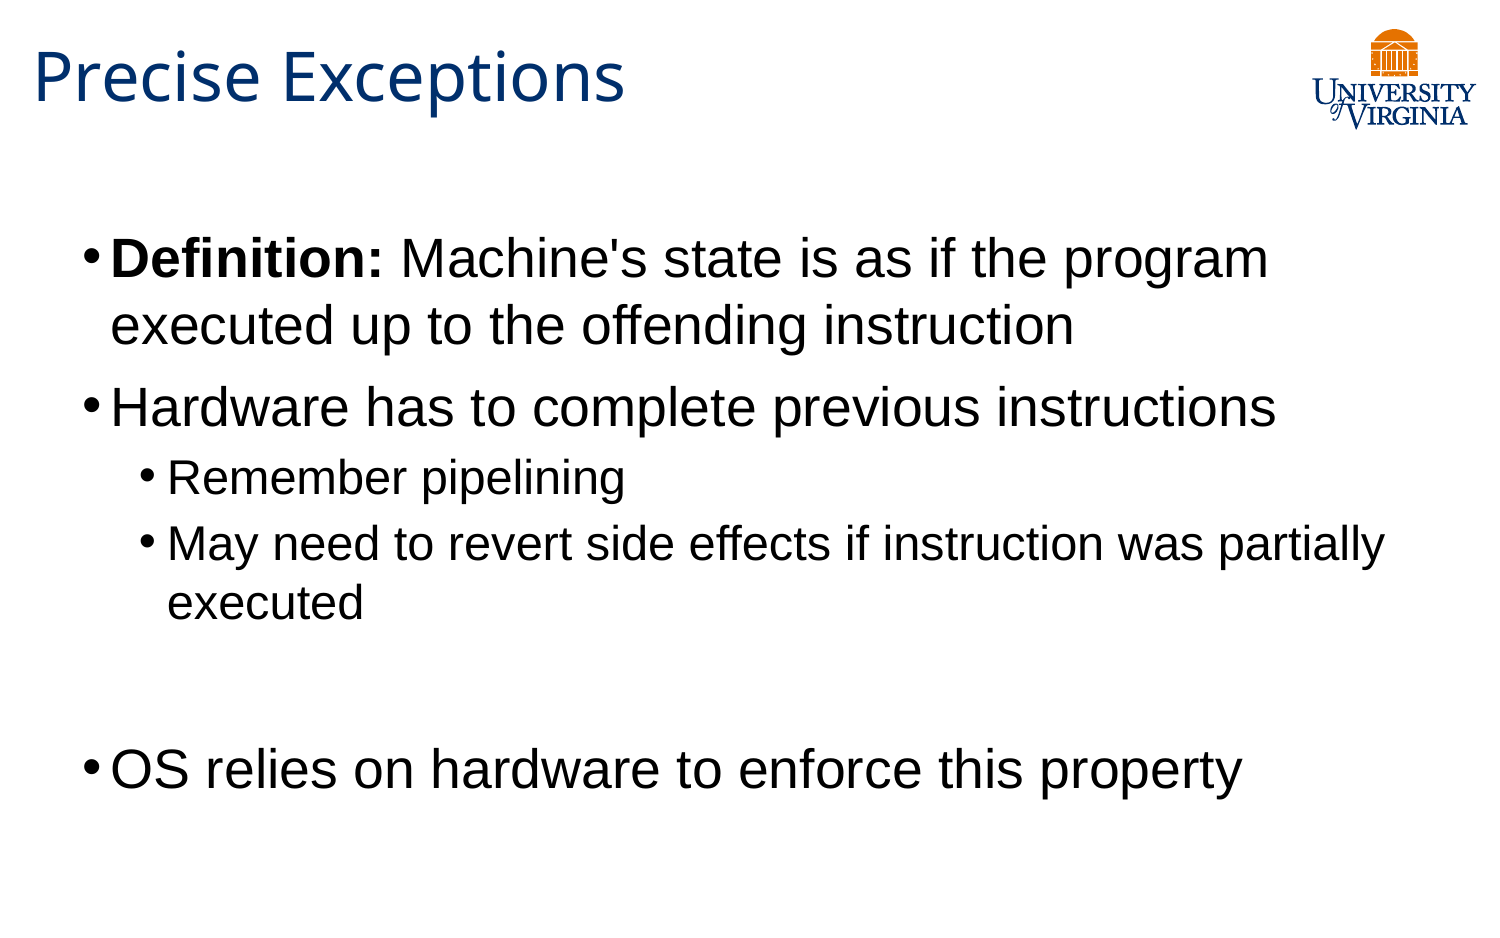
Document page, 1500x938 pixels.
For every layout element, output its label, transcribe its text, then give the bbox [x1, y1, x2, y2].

list Definition: Machine's state is as if the program executed up to the offending instruction Hardware has to complete previous instructions Remember pipelining May need to revert side effects if instruction was partially executed OS relies on hardware to enforce this property [67, 214, 1443, 853]
title Precise Exceptions [17, 14, 1297, 145]
